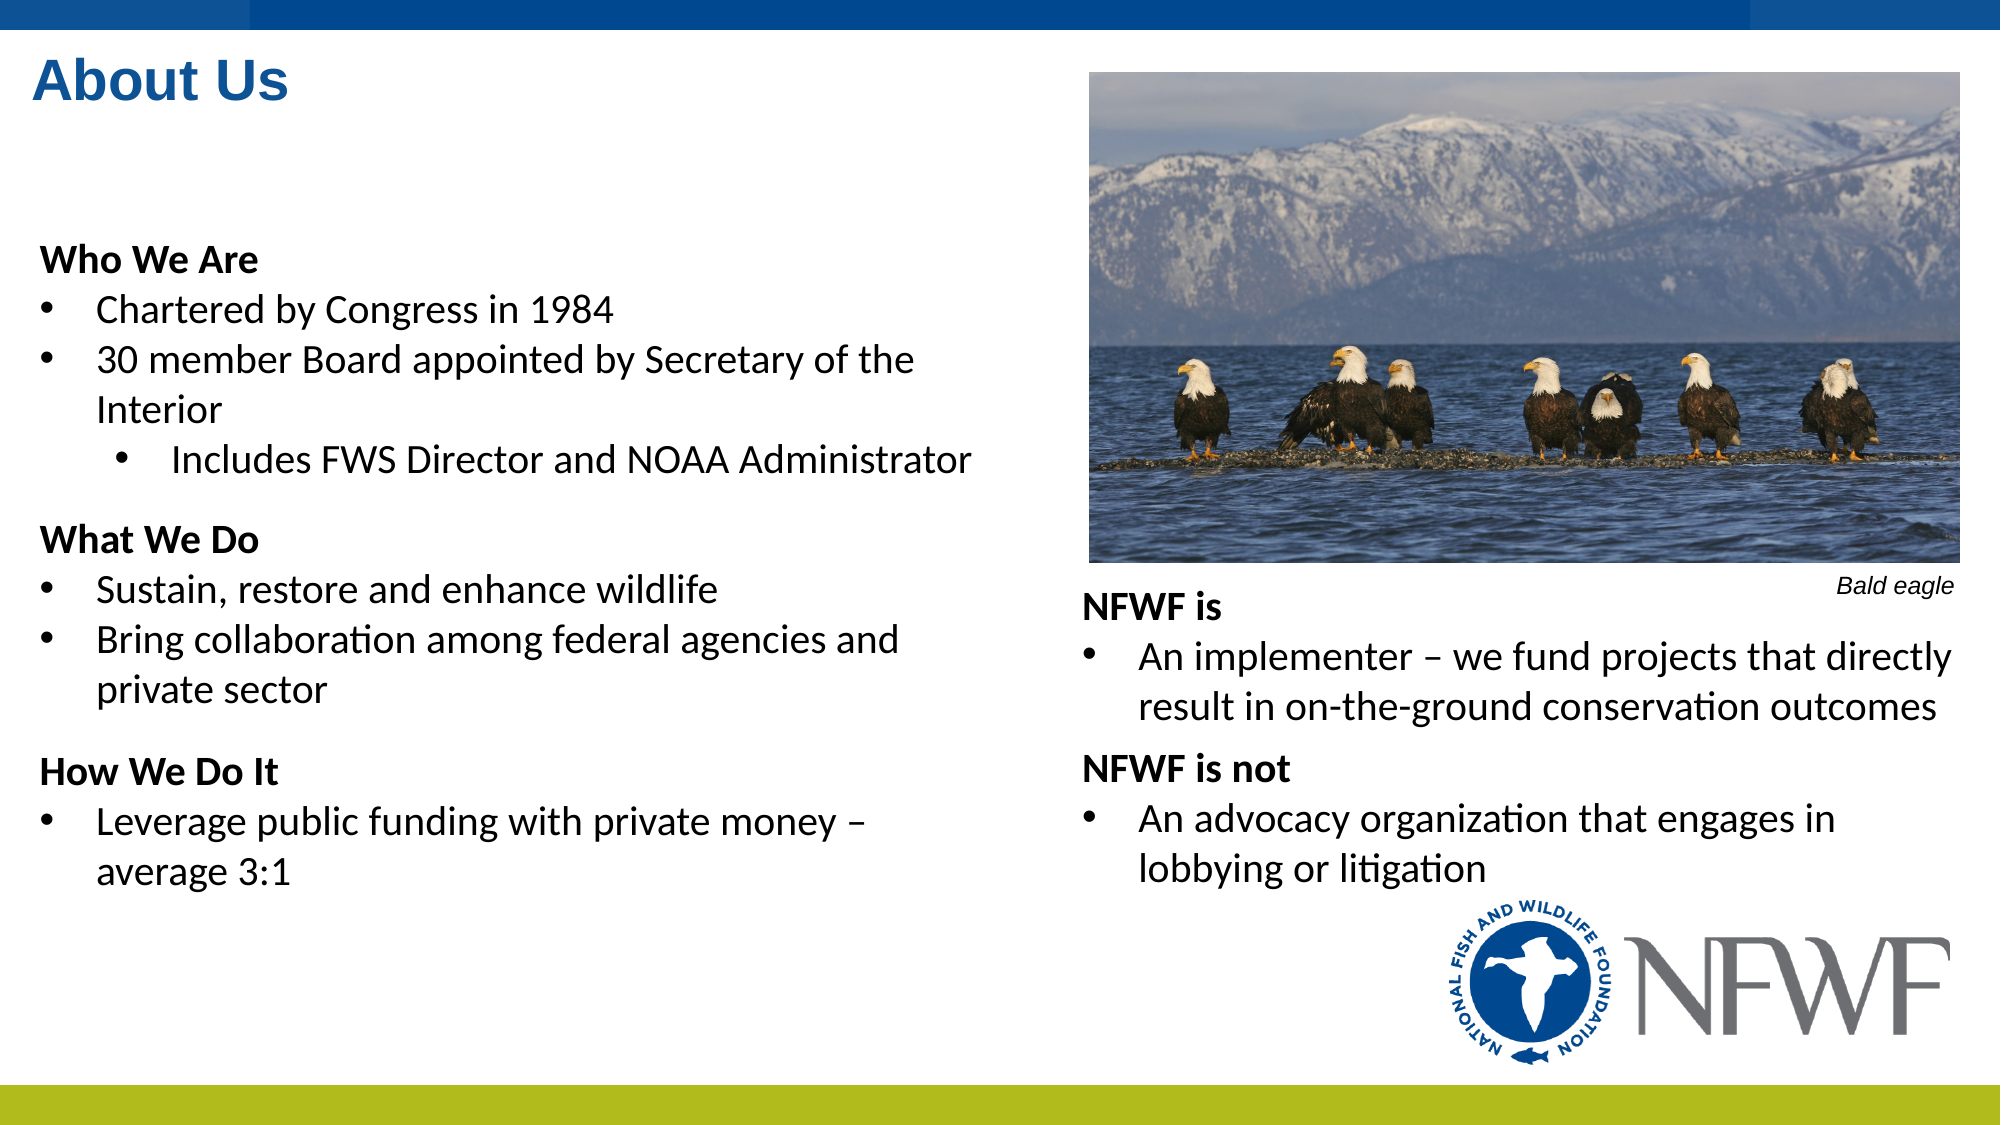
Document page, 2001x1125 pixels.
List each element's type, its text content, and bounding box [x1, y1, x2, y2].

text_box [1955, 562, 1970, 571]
picture [0, 862, 2000, 1125]
text_box Who We Are Chartered by Congress in 1984 30 member Board appointed by Secretary of the Interior Includes FWS Director and NOAA Administrator What We Do Sustain, restore and enhance wildlife Bring collaboration among federal agencies and private sector [24, 224, 1013, 834]
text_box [1088, 72, 1960, 563]
text_box About Us [0, 34, 2000, 120]
text_box How We Do It Leverage public funding with private money – average 3:1 [24, 736, 1000, 902]
text_box NFWF is An implementer – we fund projects that directly result in on-the-ground conservation outcomes NFWF is not An advocacy organization that engages in lobbying or litigation [1067, 571, 1970, 899]
text_box [249, 0, 1750, 30]
